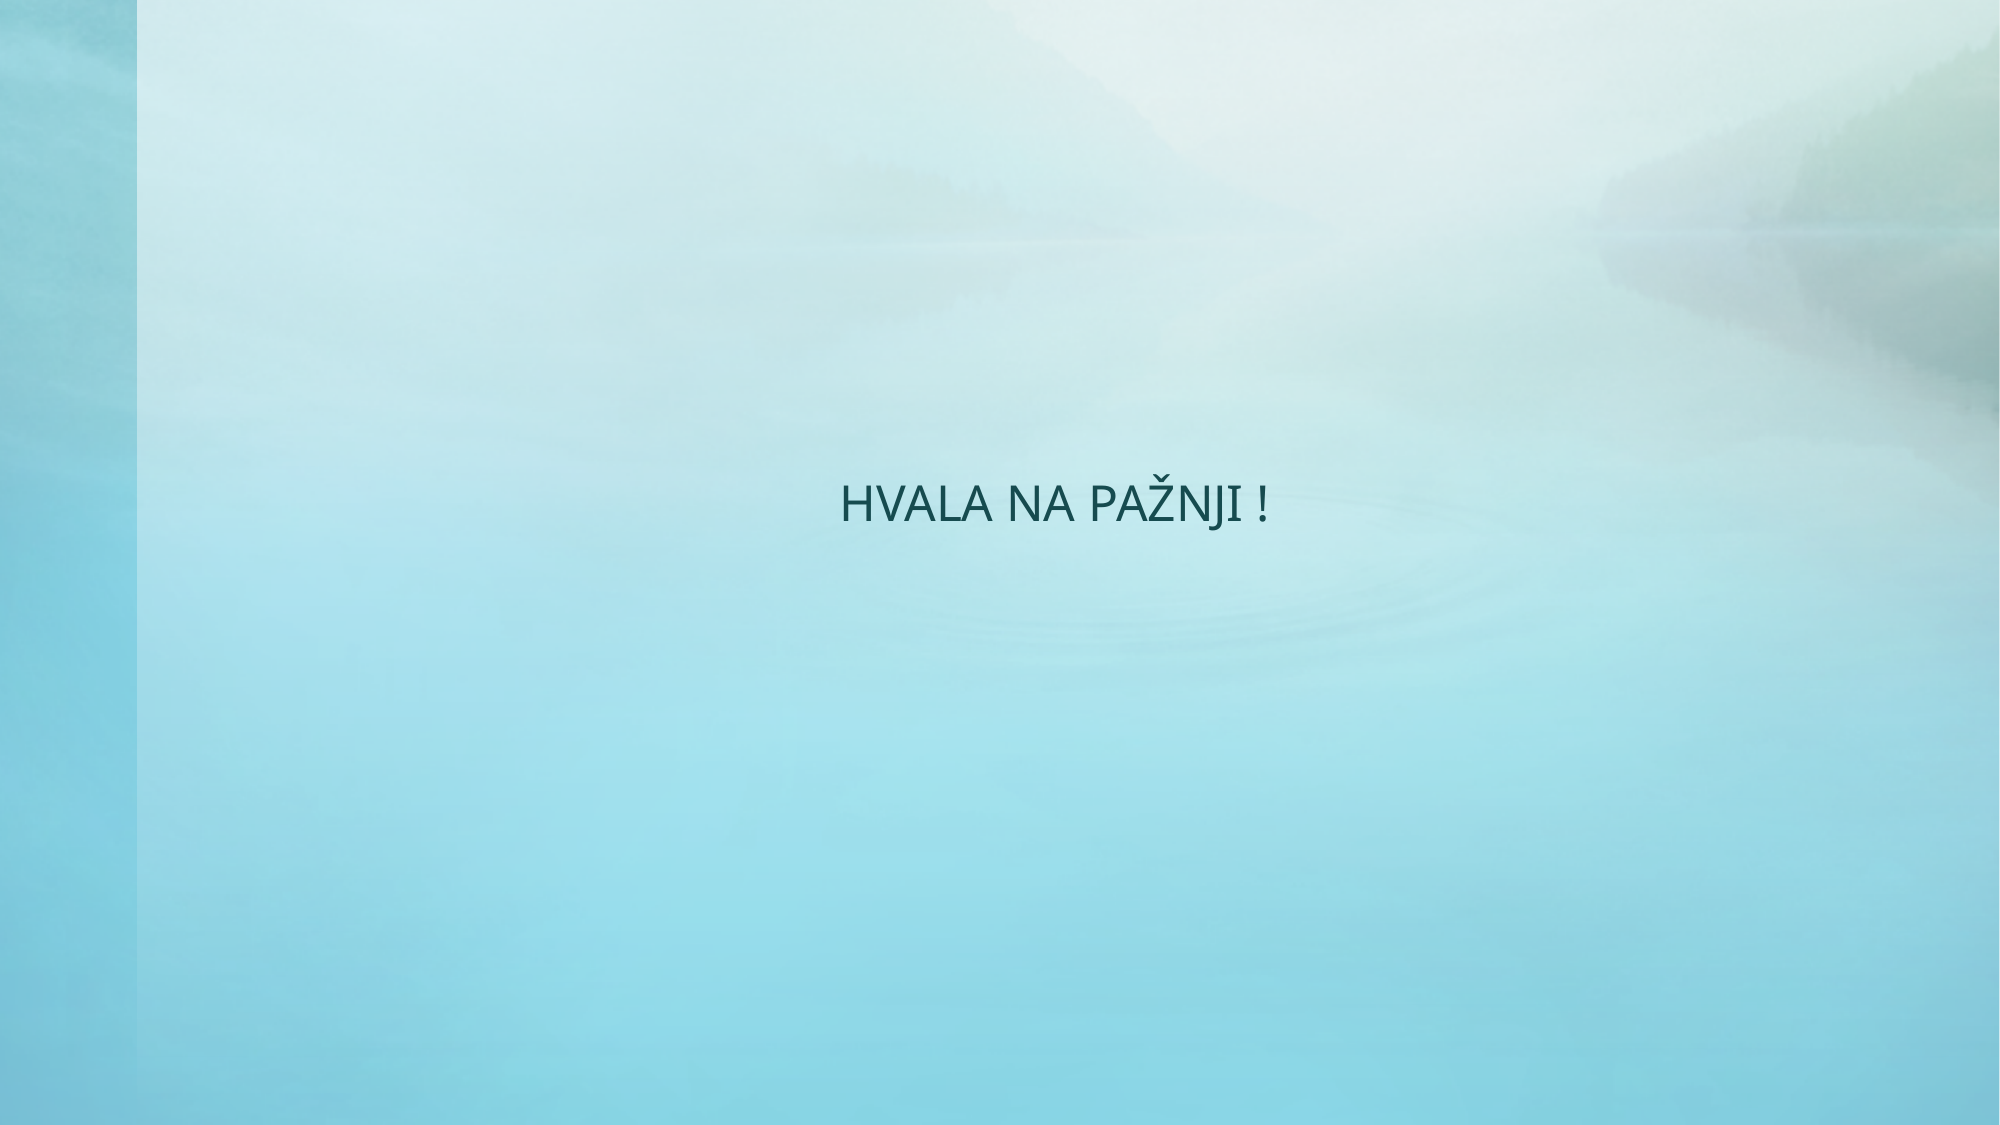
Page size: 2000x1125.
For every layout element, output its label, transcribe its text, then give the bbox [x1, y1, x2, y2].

picture [0, 0, 2000, 1125]
title HVALA NA PAŽNJI ! [267, 361, 1843, 600]
